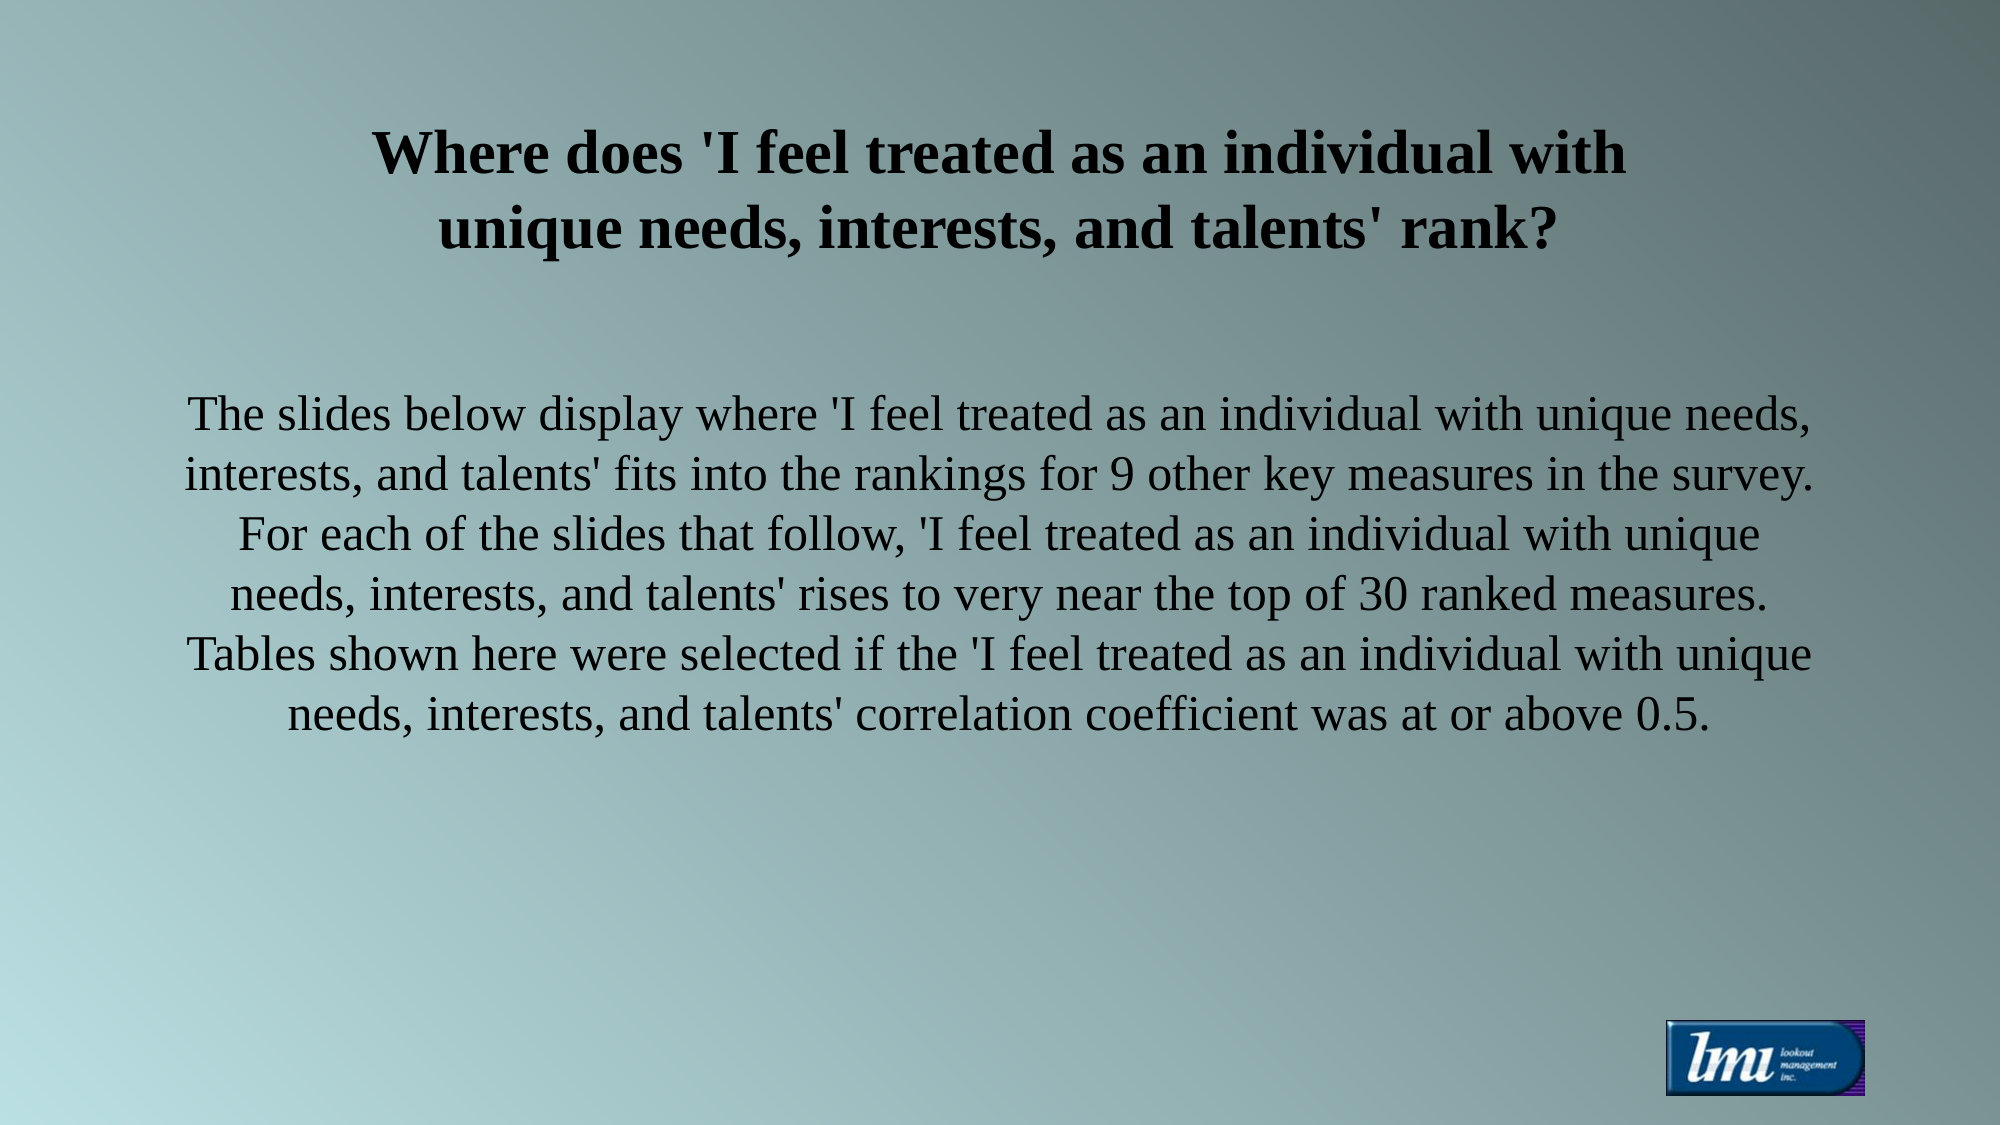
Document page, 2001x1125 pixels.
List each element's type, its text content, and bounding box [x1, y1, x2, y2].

picture [1666, 1020, 1865, 1096]
text_box Where does 'I feel treated as an individual with unique needs, interests, and talents' rank? [270, 104, 1730, 269]
text_box The slides below display where 'I feel treated as an individual with unique needs, interests, and talents' fits into the rankings for 9 other key measures in the survey. For each of the slides that follow, 'I feel treated as an individual with unique needs, interests, and talents' rises to very near the top of 30 ranked measures. Tables shown here were selected if the 'I feel treated as an individual with unique needs, interests, and talents' correlation coefficient was at or above 0.5. [166, 373, 1834, 748]
